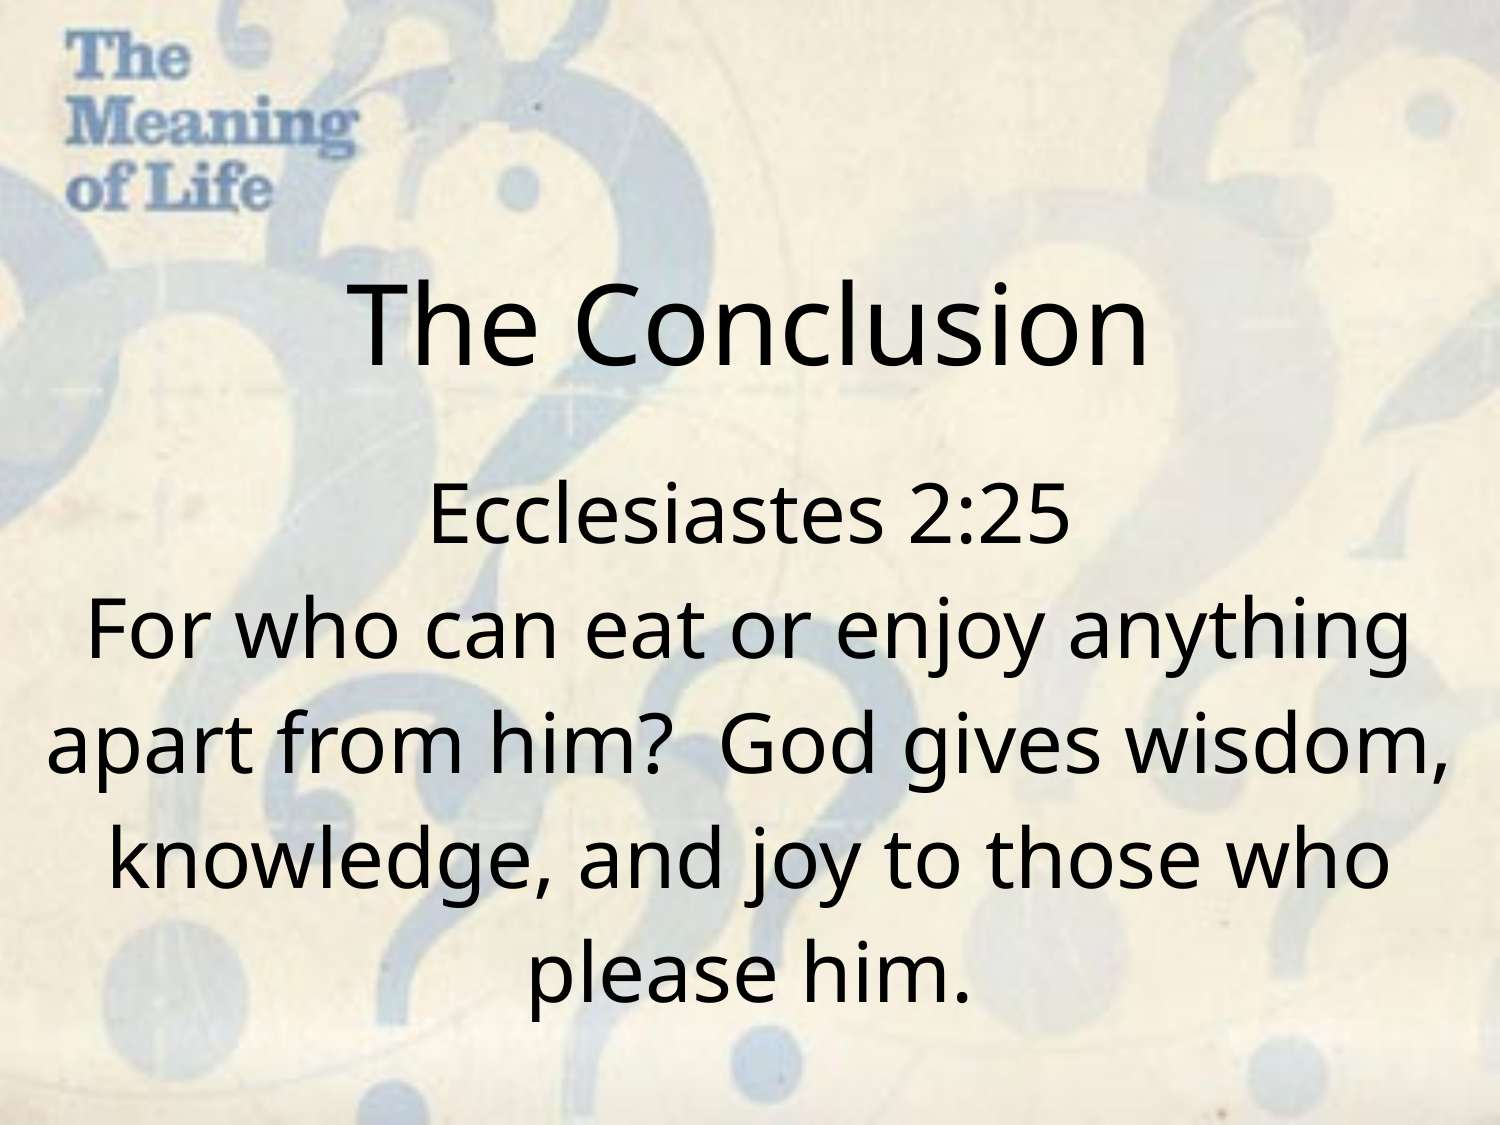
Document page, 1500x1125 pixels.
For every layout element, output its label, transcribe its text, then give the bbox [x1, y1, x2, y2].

text_box The Conclusion Ecclesiastes 2:25 For who can eat or enjoy anything apart from him? God gives wisdom, knowledge, and joy to those who please him. [24, 224, 1475, 1027]
picture [0, 0, 1500, 1125]
